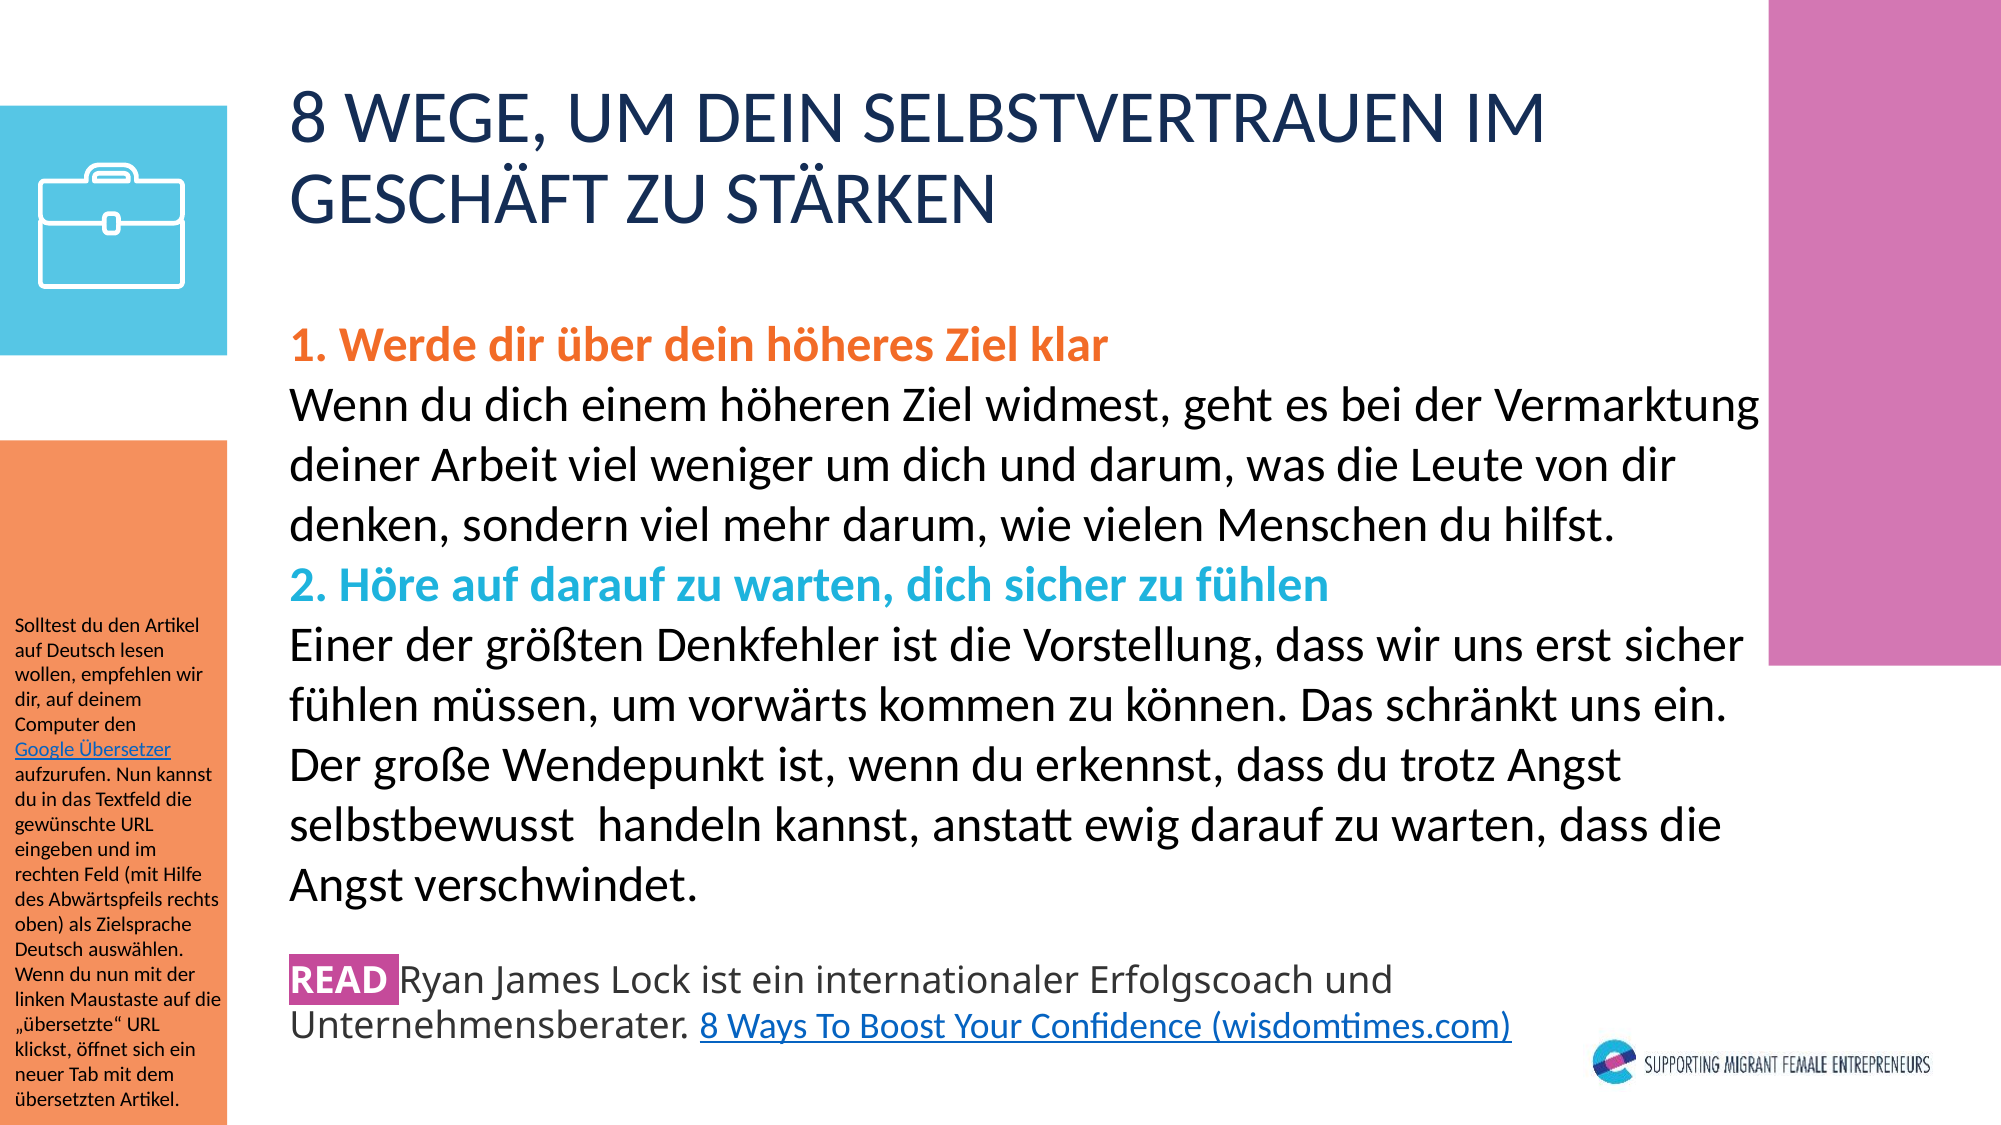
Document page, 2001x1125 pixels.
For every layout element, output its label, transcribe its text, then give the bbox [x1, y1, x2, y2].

picture [1583, 1012, 1636, 1092]
text_box 1. Werde dir über dein höheres Ziel klar Wenn du dich einem höheren Ziel widmest, geht es bei der Vermarktung deiner Arbeit viel weniger um dich und darum, was die Leute von dir denken, sondern viel mehr darum, wie vielen Menschen du hilfst. 2. Höre auf darauf zu warten, dich sicher zu fühlen Einer der größten Denkfehler ist die Vorstellung, dass wir uns erst sicher fühlen müssen, um vorwärts kommen zu können. Das schränkt uns ein. Der große Wendepunkt ist, wenn du erkennst, dass du trotz Angst selbstbewusst handeln kannst, anstatt ewig darauf zu warten, dass die Angst verschwindet. [274, 304, 1788, 920]
text_box READ Ryan James Lock ist ein internationaler Erfolgscoach und Unternehmensberater. 8 Ways To Boost Your Confidence (wisdomtimes.com) [274, 948, 1561, 1054]
picture [1644, 1051, 1954, 1076]
text_box Solltest du den Artikel auf Deutsch lesen wollen, empfehlen wir dir, auf deinem Computer den Google Übersetzer aufzurufen. Nun kannst du in das Textfeld die gewünschte URL eingeben und im rechten Feld (mit Hilfe des Abwärtspfeils rechts oben) als Zielsprache Deutsch auswählen. Wenn du nun mit der linken Maustaste auf die „übersetzte“ URL klickst, öffnet sich ein neuer Tab mit dem übersetzten Artikel. [0, 603, 237, 1125]
list 8 WEGE, UM DEIN SELBSTVERTRAUEN IM GESCHÄFT ZU STÄRKEN [274, 70, 1788, 242]
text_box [40, 164, 183, 287]
